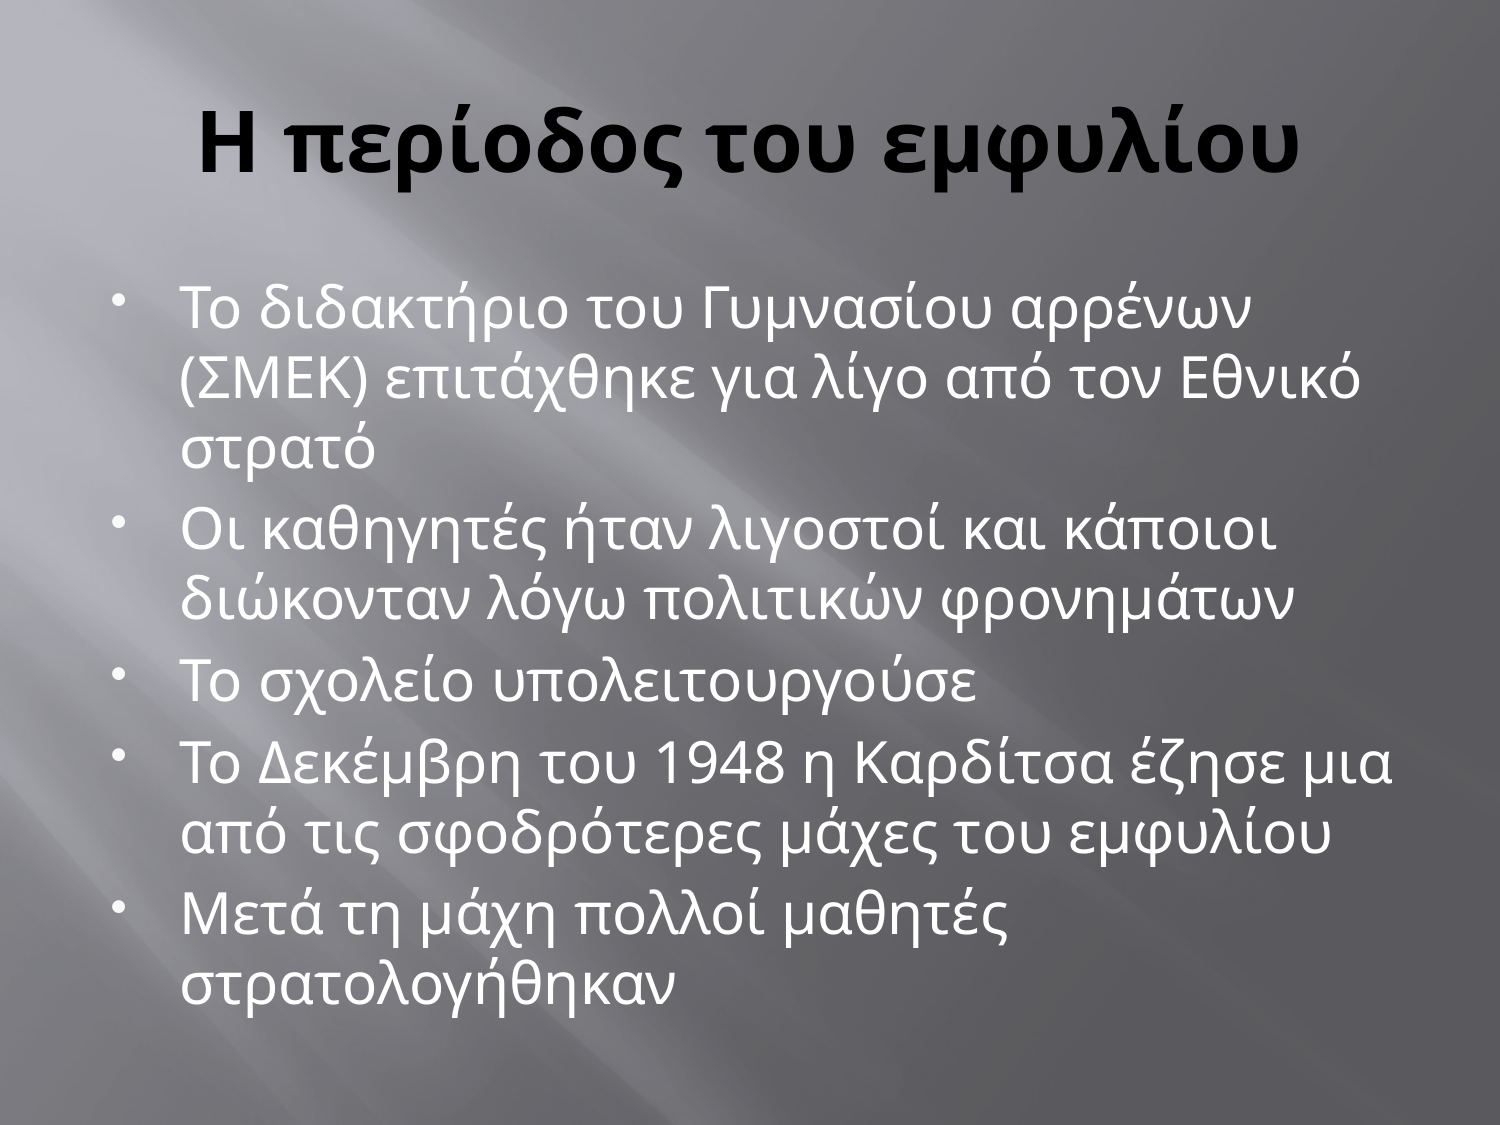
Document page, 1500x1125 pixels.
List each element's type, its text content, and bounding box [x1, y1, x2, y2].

list Το διδακτήριο του Γυμνασίου αρρένων (ΣΜΕΚ) επιτάχθηκε για λίγο από τον Εθνικό στρατό Οι καθηγητές ήταν λιγοστοί και κάποιοι διώκονταν λόγω πολιτικών φρονημάτων Το σχολείο υπολειτουργούσε Το Δεκέμβρη του 1948 η Καρδίτσα έζησε μια από τις σφοδρότερες μάχες του εμφυλίου Μετά τη μάχη πολλοί μαθητές στρατολογήθηκαν [75, 262, 1425, 1035]
title H περίοδος του εμφυλίου [75, 45, 1425, 233]
